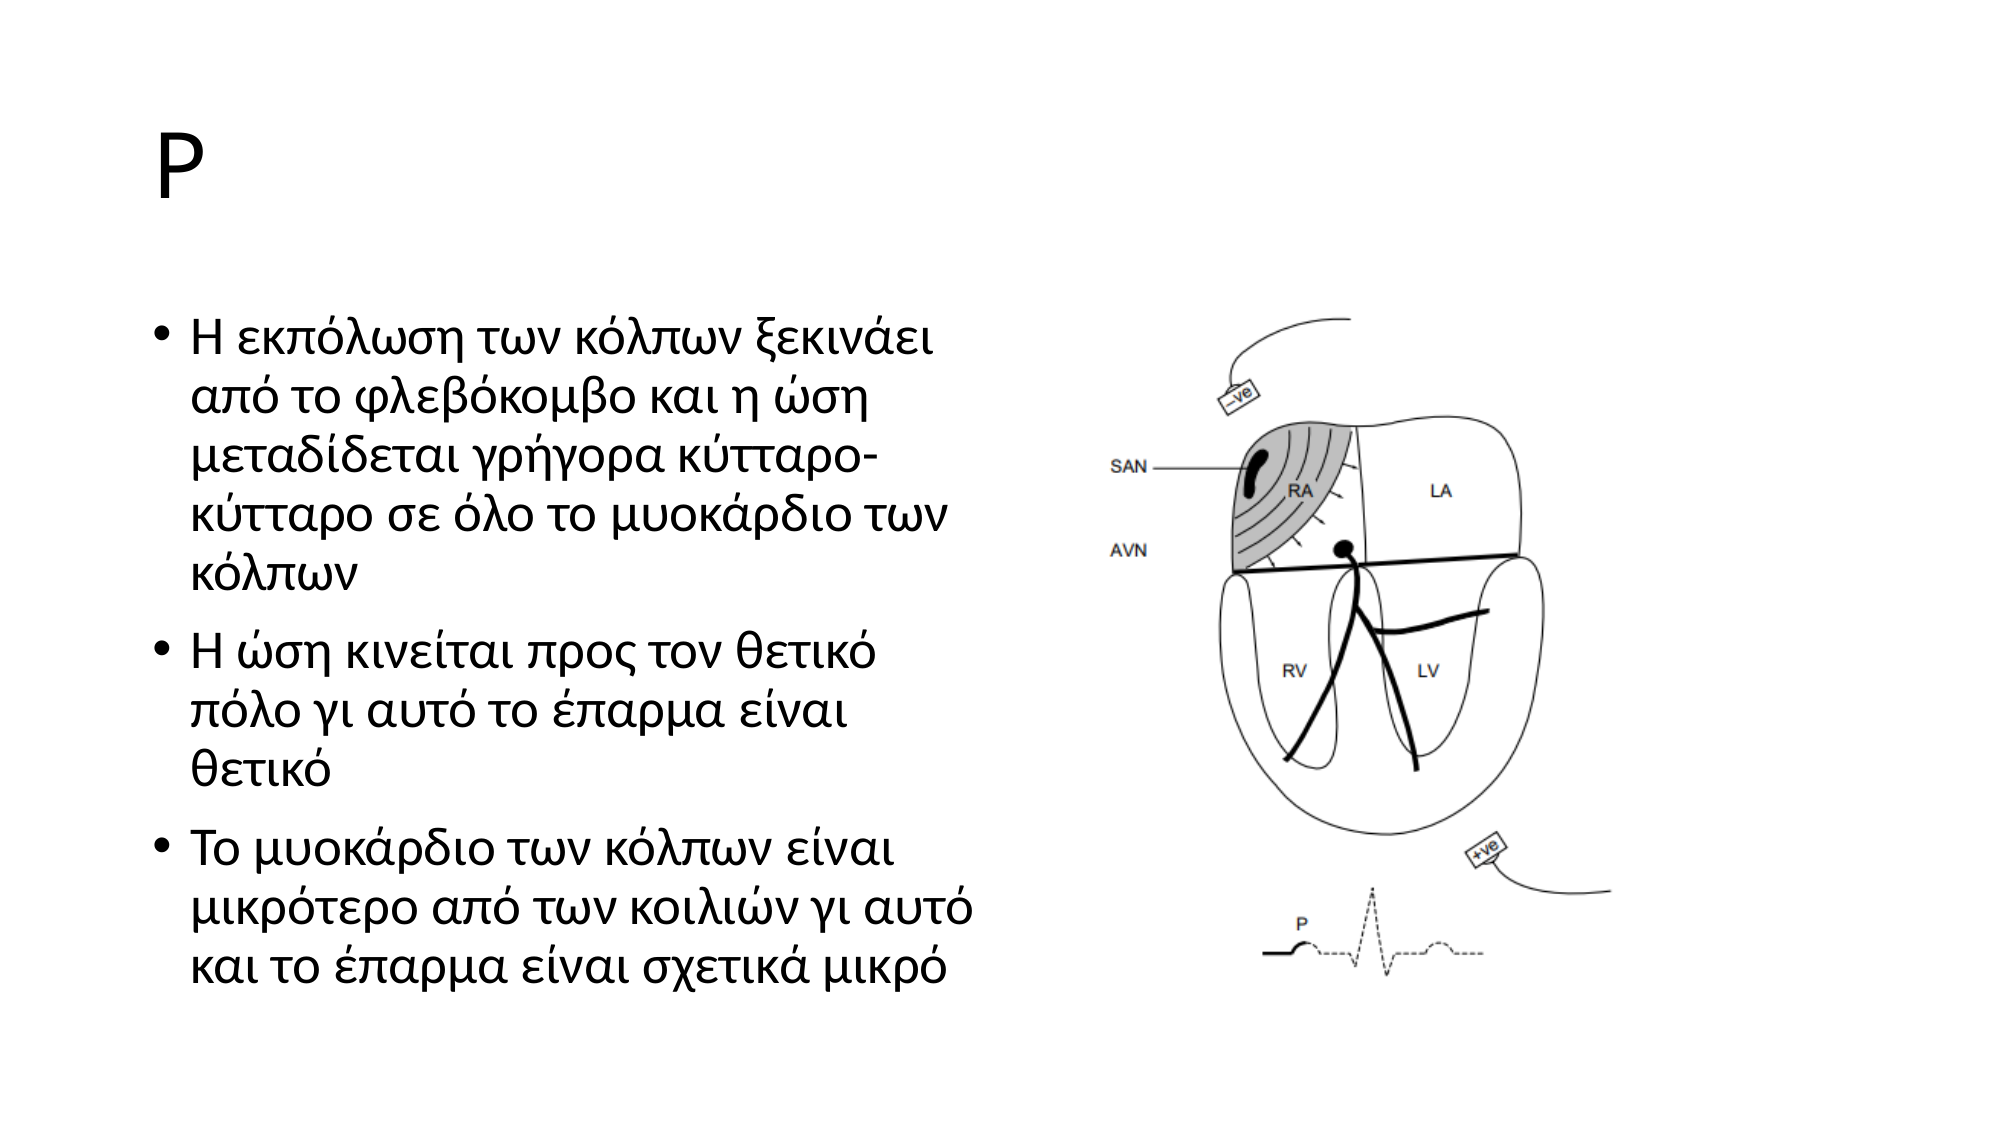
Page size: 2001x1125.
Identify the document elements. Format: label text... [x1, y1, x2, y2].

list Η εκπόλωση των κόλπων ξεκινάει από το φλεβόκομβο και η ώση μεταδίδεται γρήγορα κύτταρο-κύτταρο σε όλο το μυοκάρδιο των κόλπων Η ώση κινείται προς τον θετικό πόλο γι αυτό το έπαρμα είναι θετικό Το μυοκάρδιο των κόλπων είναι μικρότερο από των κοιλιών γι αυτό και το έπαρμα είναι σχετικά μικρό [137, 299, 1000, 1014]
title Ρ [137, 59, 1863, 278]
picture [1107, 299, 1626, 981]
